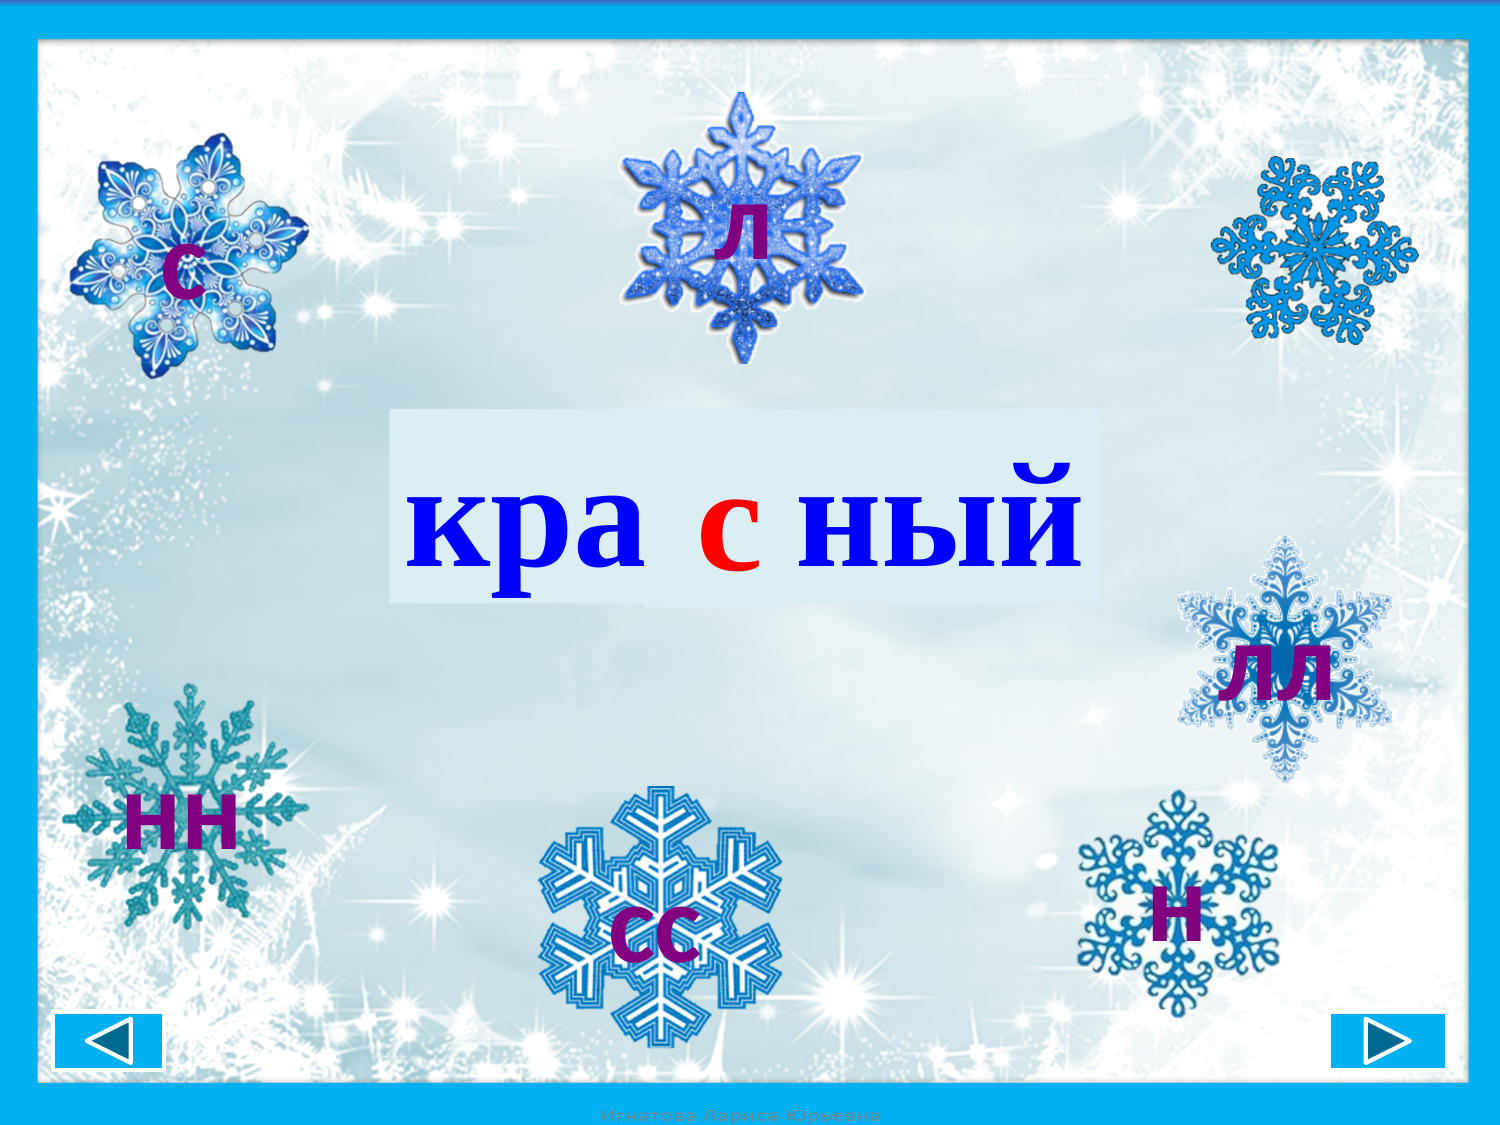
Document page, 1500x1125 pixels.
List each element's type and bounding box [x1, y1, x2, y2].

text_box [604, 91, 877, 364]
text_box [536, 786, 783, 1051]
text_box [1058, 786, 1299, 1027]
text_box [1198, 134, 1431, 348]
text_box [64, 91, 311, 420]
text_box [1177, 536, 1412, 783]
text_box [0, 0, 1500, 1125]
text_box [45, 656, 318, 954]
